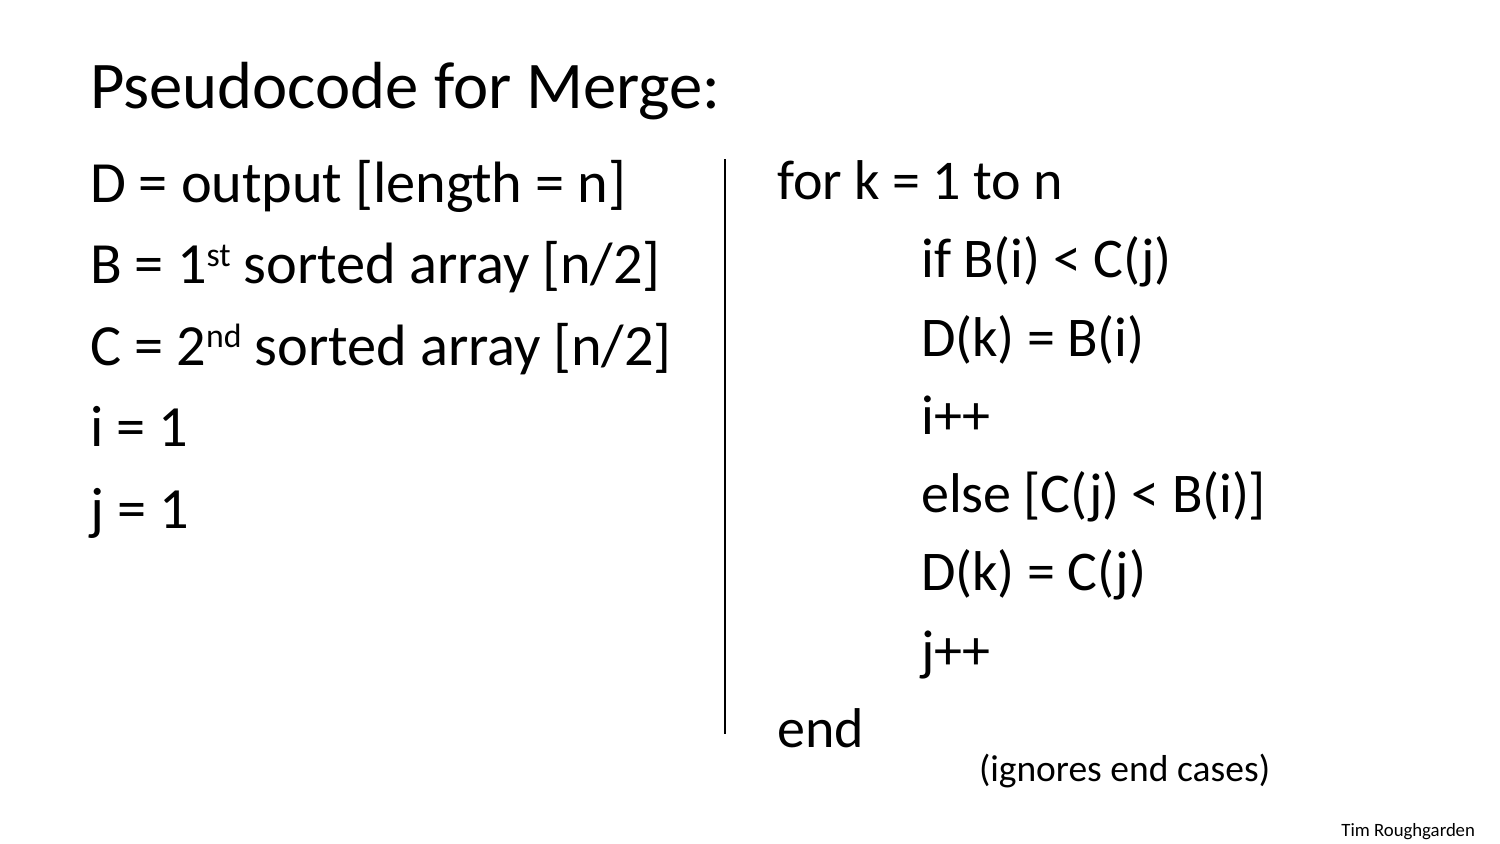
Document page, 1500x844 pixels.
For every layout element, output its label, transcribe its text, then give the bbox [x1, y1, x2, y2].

text_box Pseudocode for Merge: [74, 34, 1425, 122]
text_box (ignores end cases) [964, 736, 1286, 796]
list D = output [length = n] B = 1st sorted array [n/2] C = 2nd sorted array [n/2] i = 1 j = 1 [75, 136, 738, 769]
list for k = 1 to n if B(i) < C(j) D(k) = B(i) i++ else [C(j) < B(i)] D(k) = C(j) j++ end [762, 136, 1425, 769]
